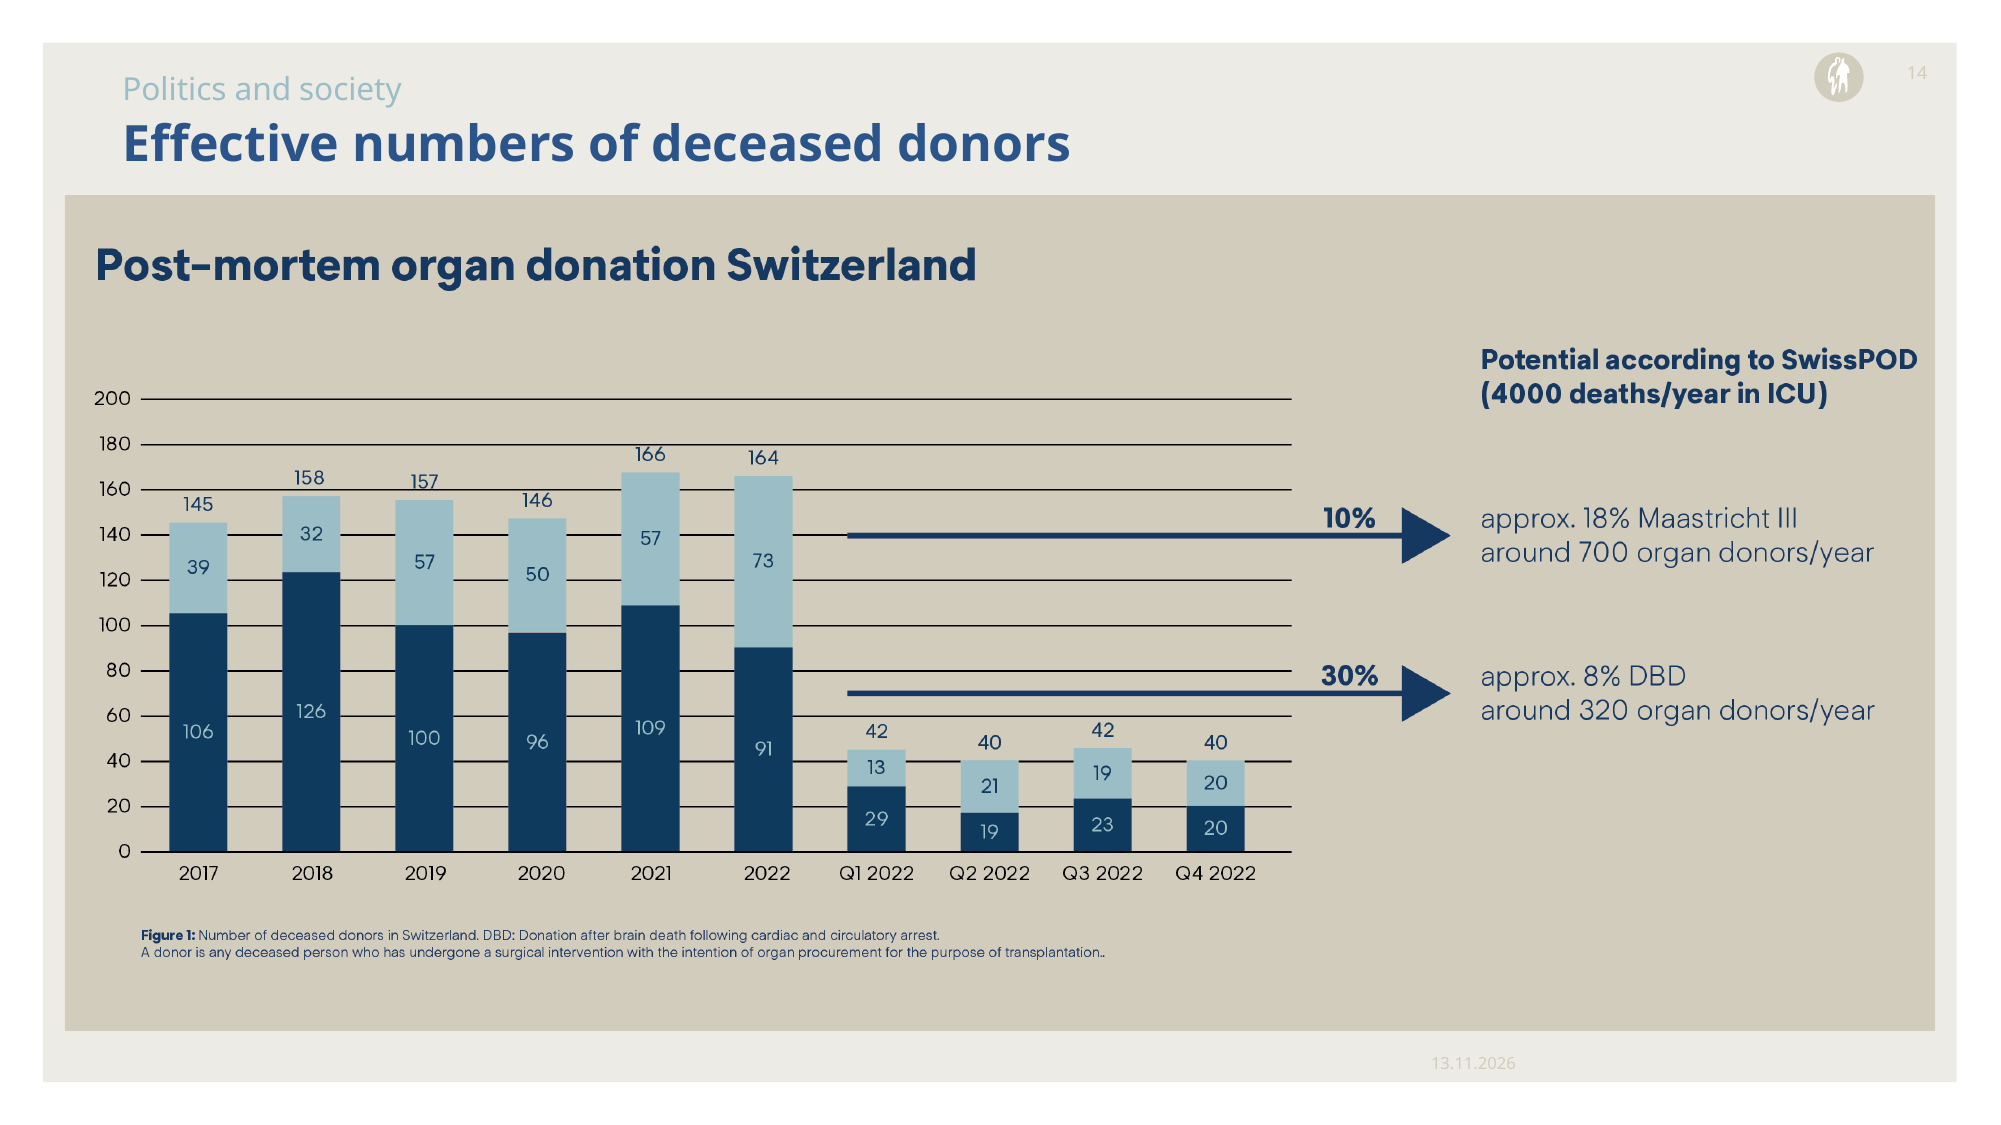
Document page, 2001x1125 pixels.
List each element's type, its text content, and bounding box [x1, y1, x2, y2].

title Effective numbers of deceased donors [122, 107, 1878, 173]
list Politics and society [122, 69, 977, 108]
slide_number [1431, 1052, 1540, 1083]
picture [64, 195, 1936, 1031]
slide_number 14 [1877, 62, 1928, 85]
